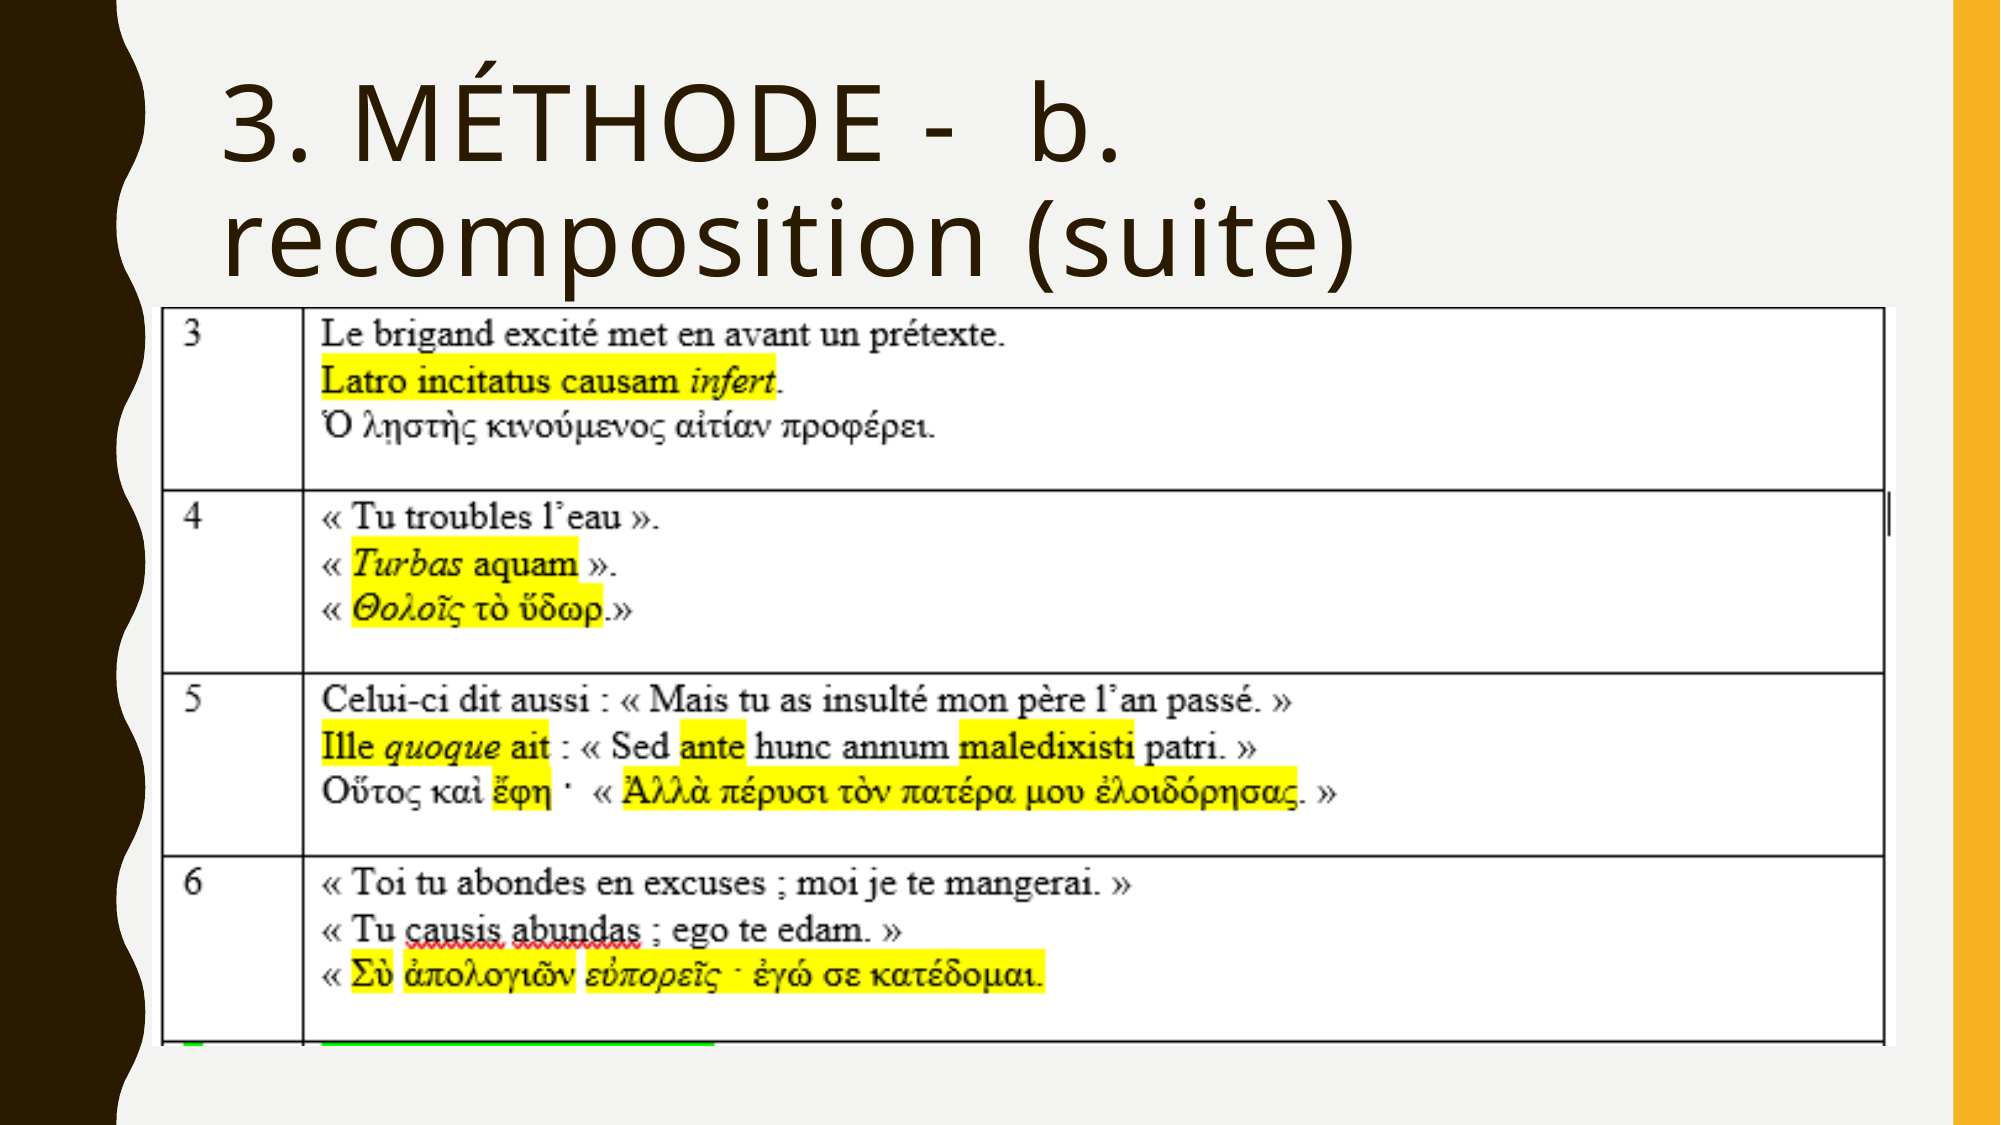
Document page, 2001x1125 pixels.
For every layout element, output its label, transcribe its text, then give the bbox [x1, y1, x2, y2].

title 3. Méthode - b. recomposition (suite) [205, 62, 1875, 307]
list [152, 307, 1896, 1046]
